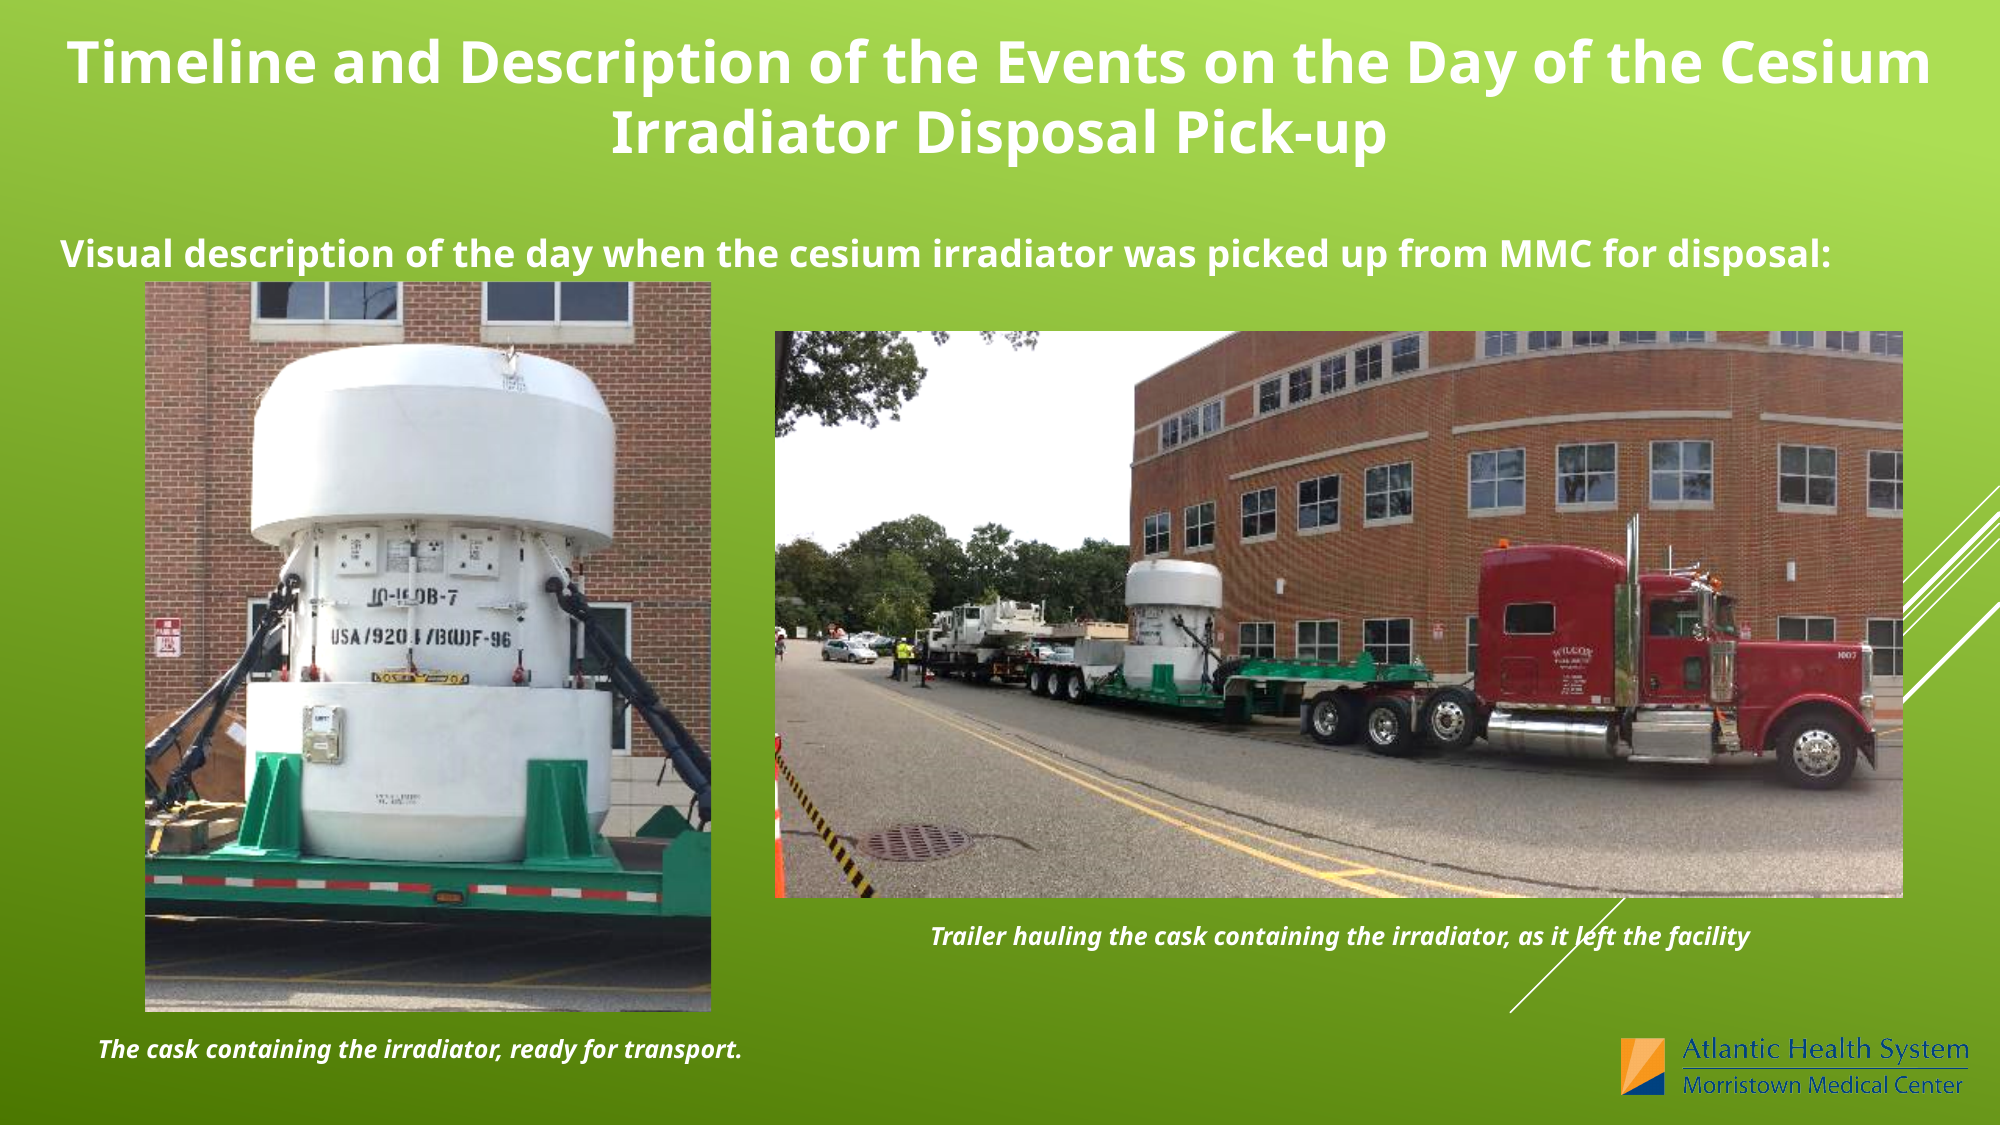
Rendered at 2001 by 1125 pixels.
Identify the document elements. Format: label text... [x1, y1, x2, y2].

text_box Trailer hauling the cask containing the irradiator, as it left the facility [915, 912, 1856, 958]
text_box The cask containing the irradiator, ready for transport. [83, 1026, 791, 1072]
text_box Timeline and Description of the Events on the Day of the Cesium Irradiator Disposal Pick-up [0, 18, 2000, 173]
picture [62, 282, 1903, 1012]
picture [1620, 1036, 1968, 1095]
text_box Visual description of the day when the cesium irradiator was picked up from MMC for disposal: [45, 223, 2000, 283]
